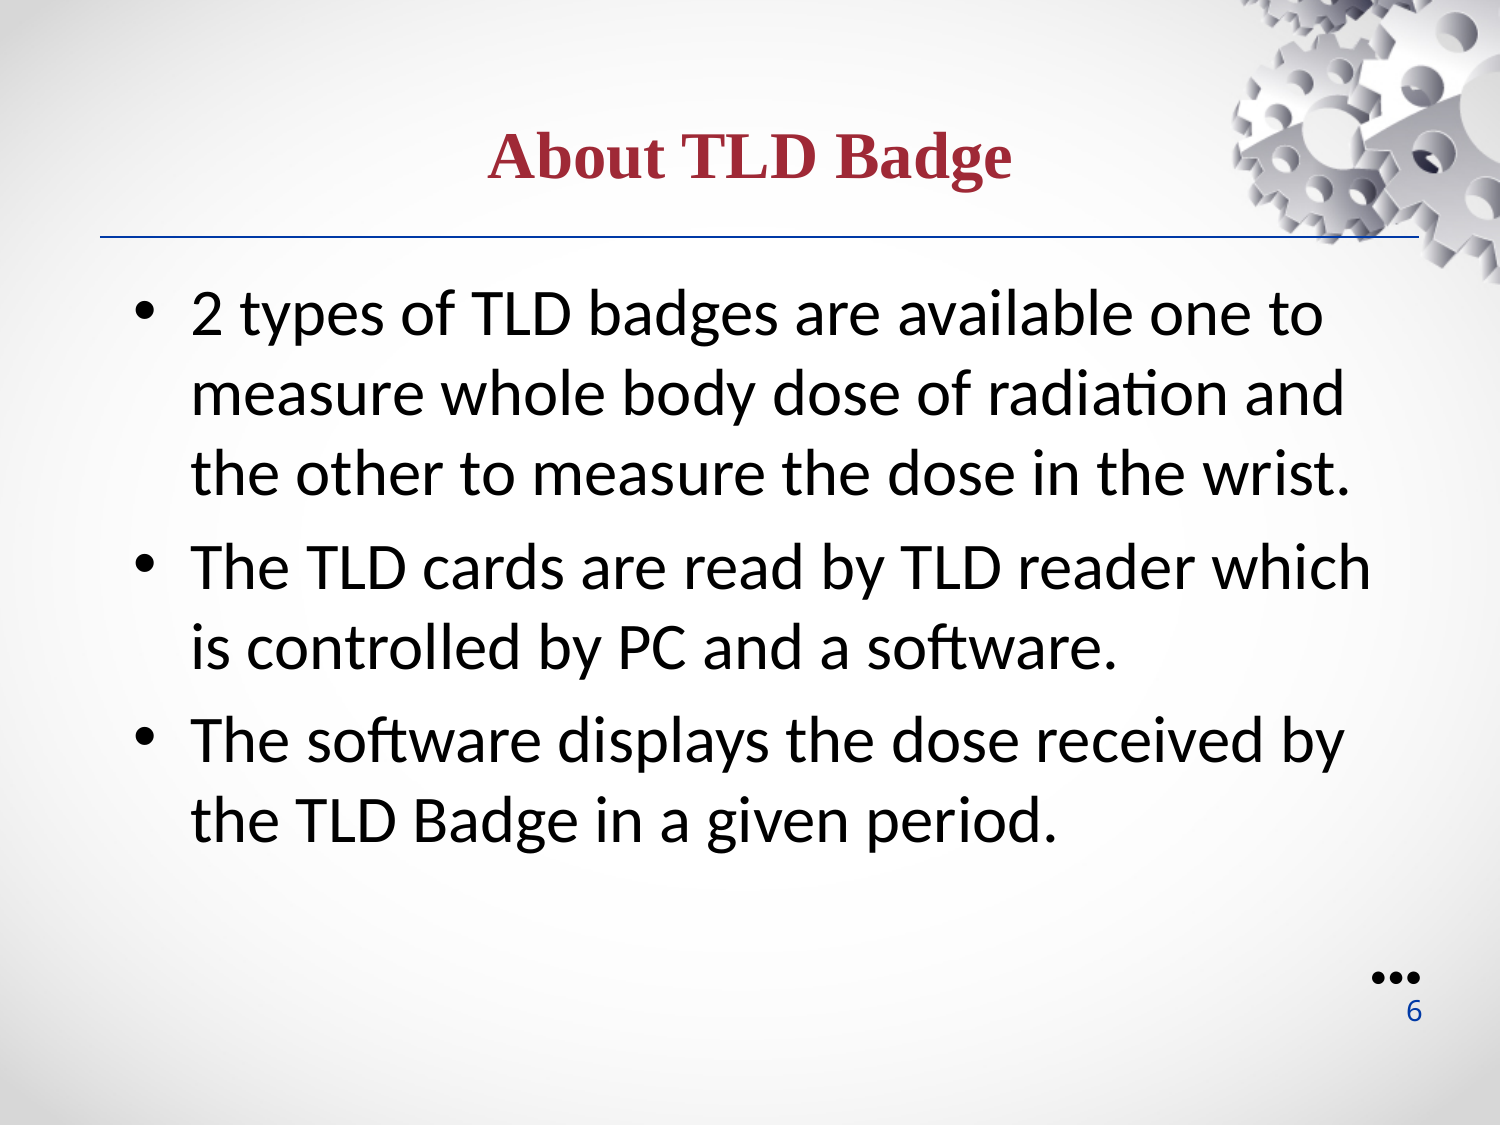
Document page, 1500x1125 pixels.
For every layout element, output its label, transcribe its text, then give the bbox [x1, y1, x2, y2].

text_box 2 types of TLD badges are available one to measure whole body dose of radiation and the other to measure the dose in the wrist. The TLD cards are read by TLD reader which is controlled by PC and a software. The software displays the dose received by the TLD Badge in a given period. [119, 261, 1436, 1050]
picture [0, 0, 1500, 1125]
text_box About TLD Badge [362, 104, 1140, 200]
text_box ●●● 6 [1087, 949, 1438, 1010]
